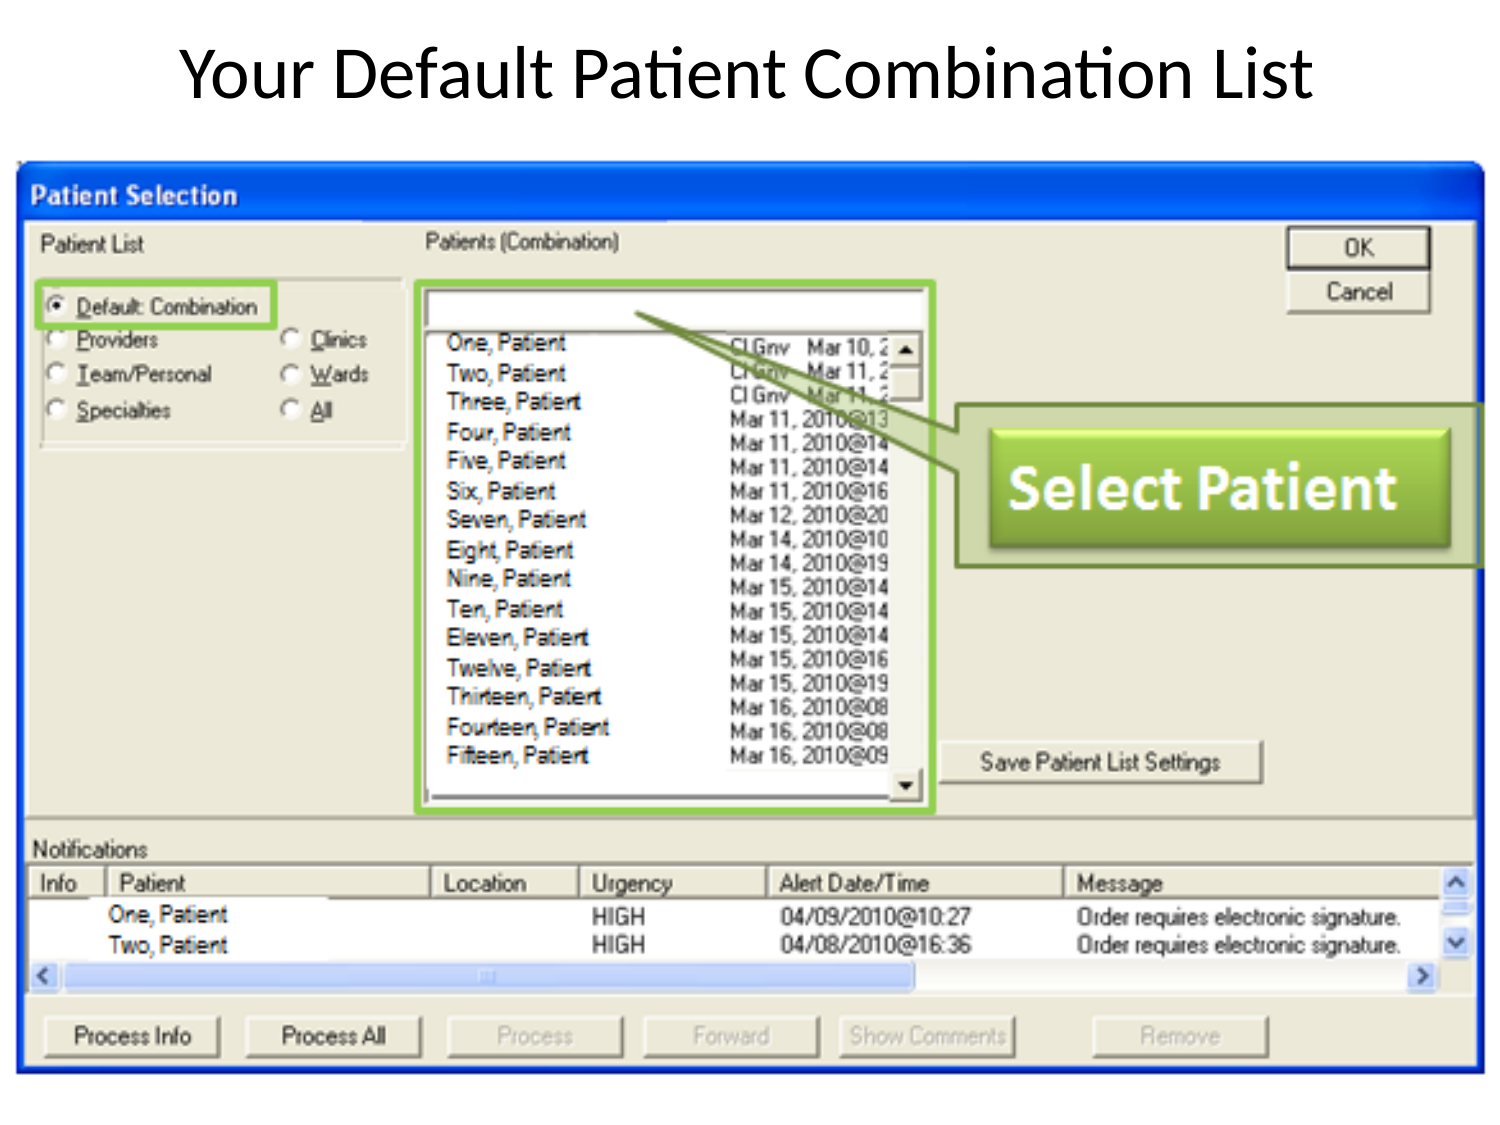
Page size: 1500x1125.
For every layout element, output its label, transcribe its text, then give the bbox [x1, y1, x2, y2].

picture [12, 149, 1488, 1085]
text_box Your Default Patient Combination List [0, 0, 1498, 138]
